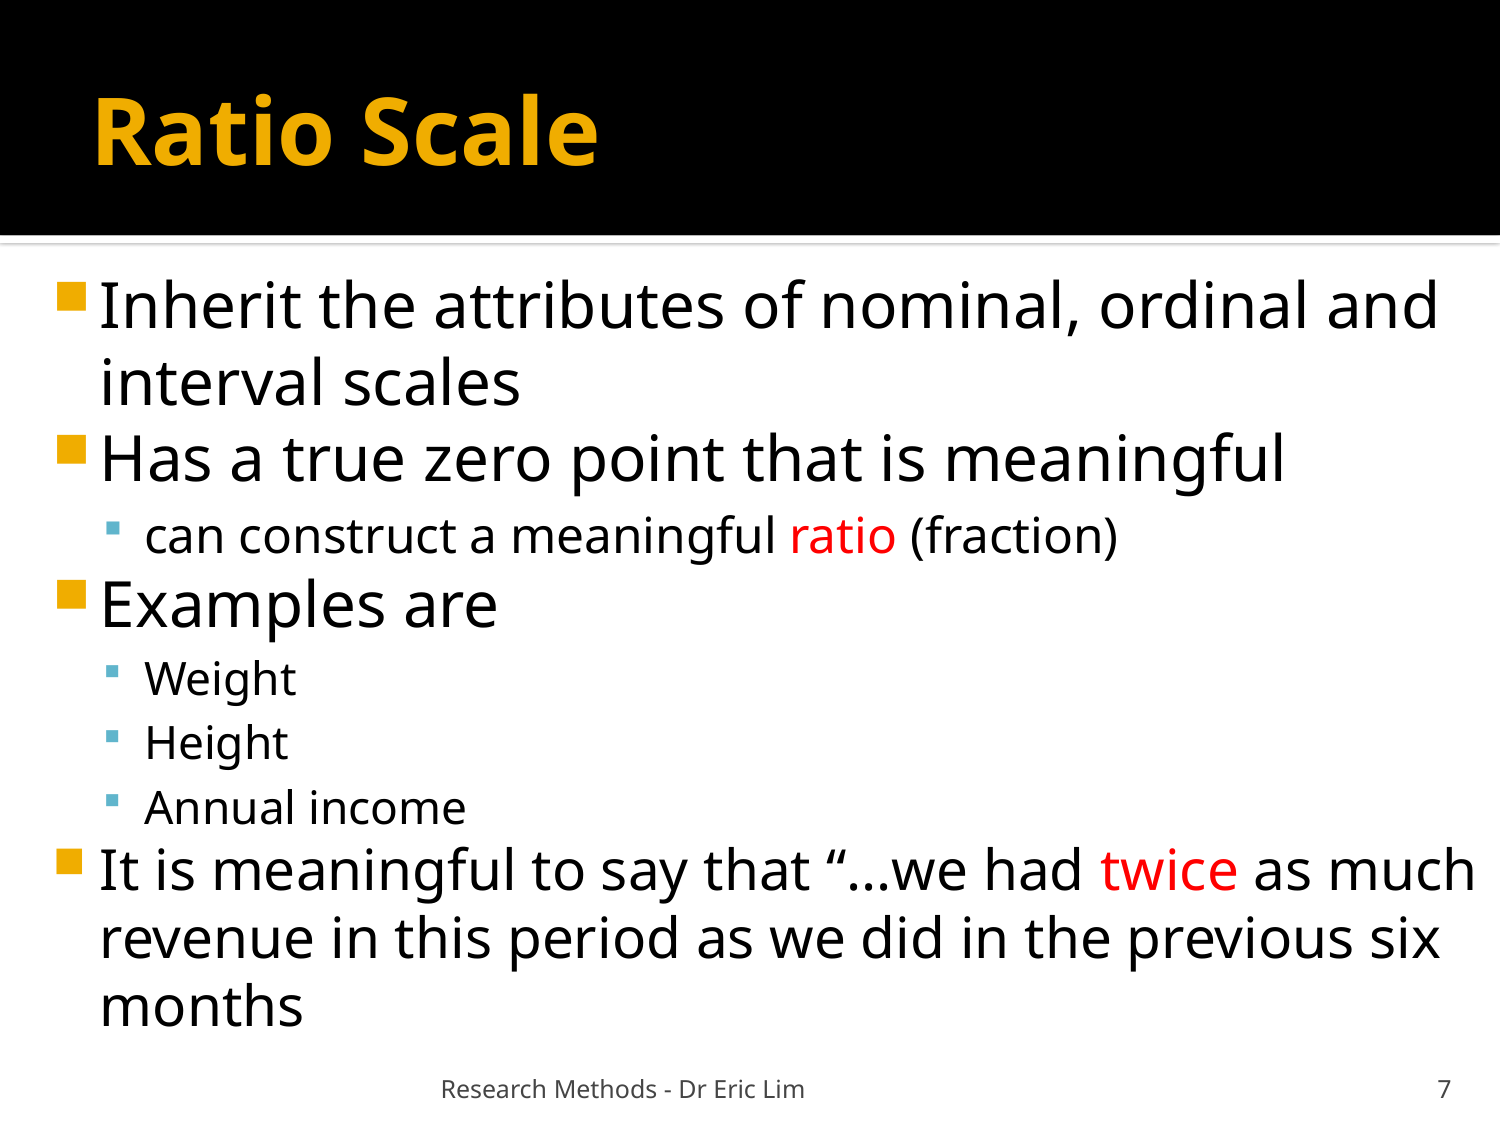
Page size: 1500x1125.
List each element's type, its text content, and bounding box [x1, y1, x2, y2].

list Inherit the attributes of nominal, ordinal and interval scales Has a true zero point that is meaningful can construct a meaningful ratio (fraction) Examples are Weight Height Annual income It is meaningful to say that “...we had twice as much revenue in this period as we did in the previous six months [24, 249, 1500, 1050]
footer Research Methods - Dr Eric Lim [433, 1062, 1337, 1108]
slide_number 7 [1345, 1062, 1467, 1108]
title Ratio Scale [75, 25, 1425, 231]
